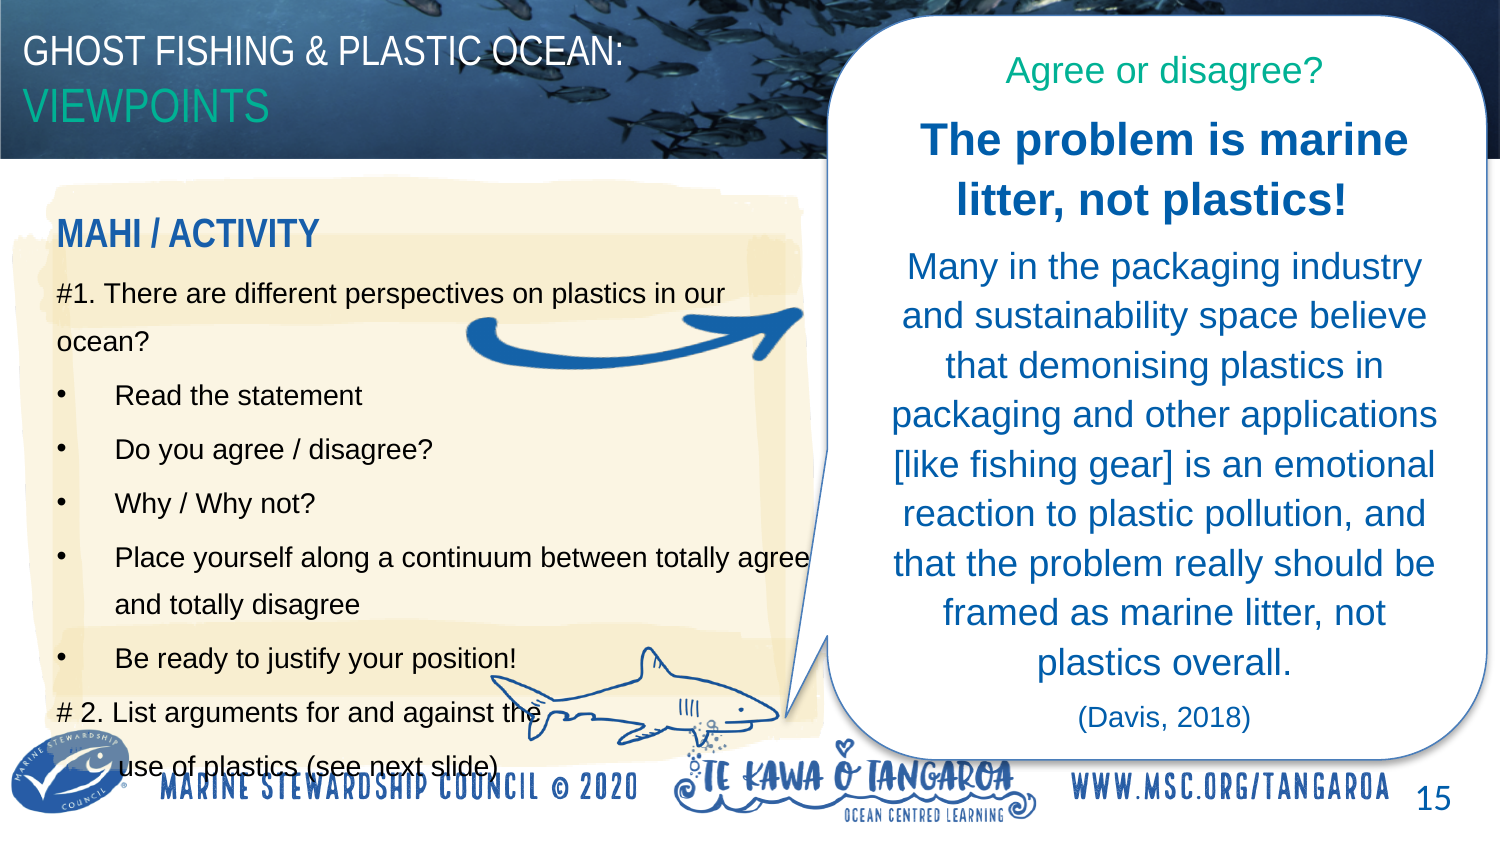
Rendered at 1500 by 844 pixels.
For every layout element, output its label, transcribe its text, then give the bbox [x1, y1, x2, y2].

title GHOST FISHING & PLASTIC OCEAN: VIEWPOINTS [7, 15, 914, 97]
picture [0, 0, 1500, 835]
text_box Agree or disagree? The problem is marine litter, not plastics! Many in the packaging industry and sustainability space believe that demonising plastics in packaging and other applications [like fishing gear] is an emotional reaction to plastic pollution, and that the problem really should be framed as marine litter, not plastics overall. (Davis, 2018) [830, 14, 1488, 761]
